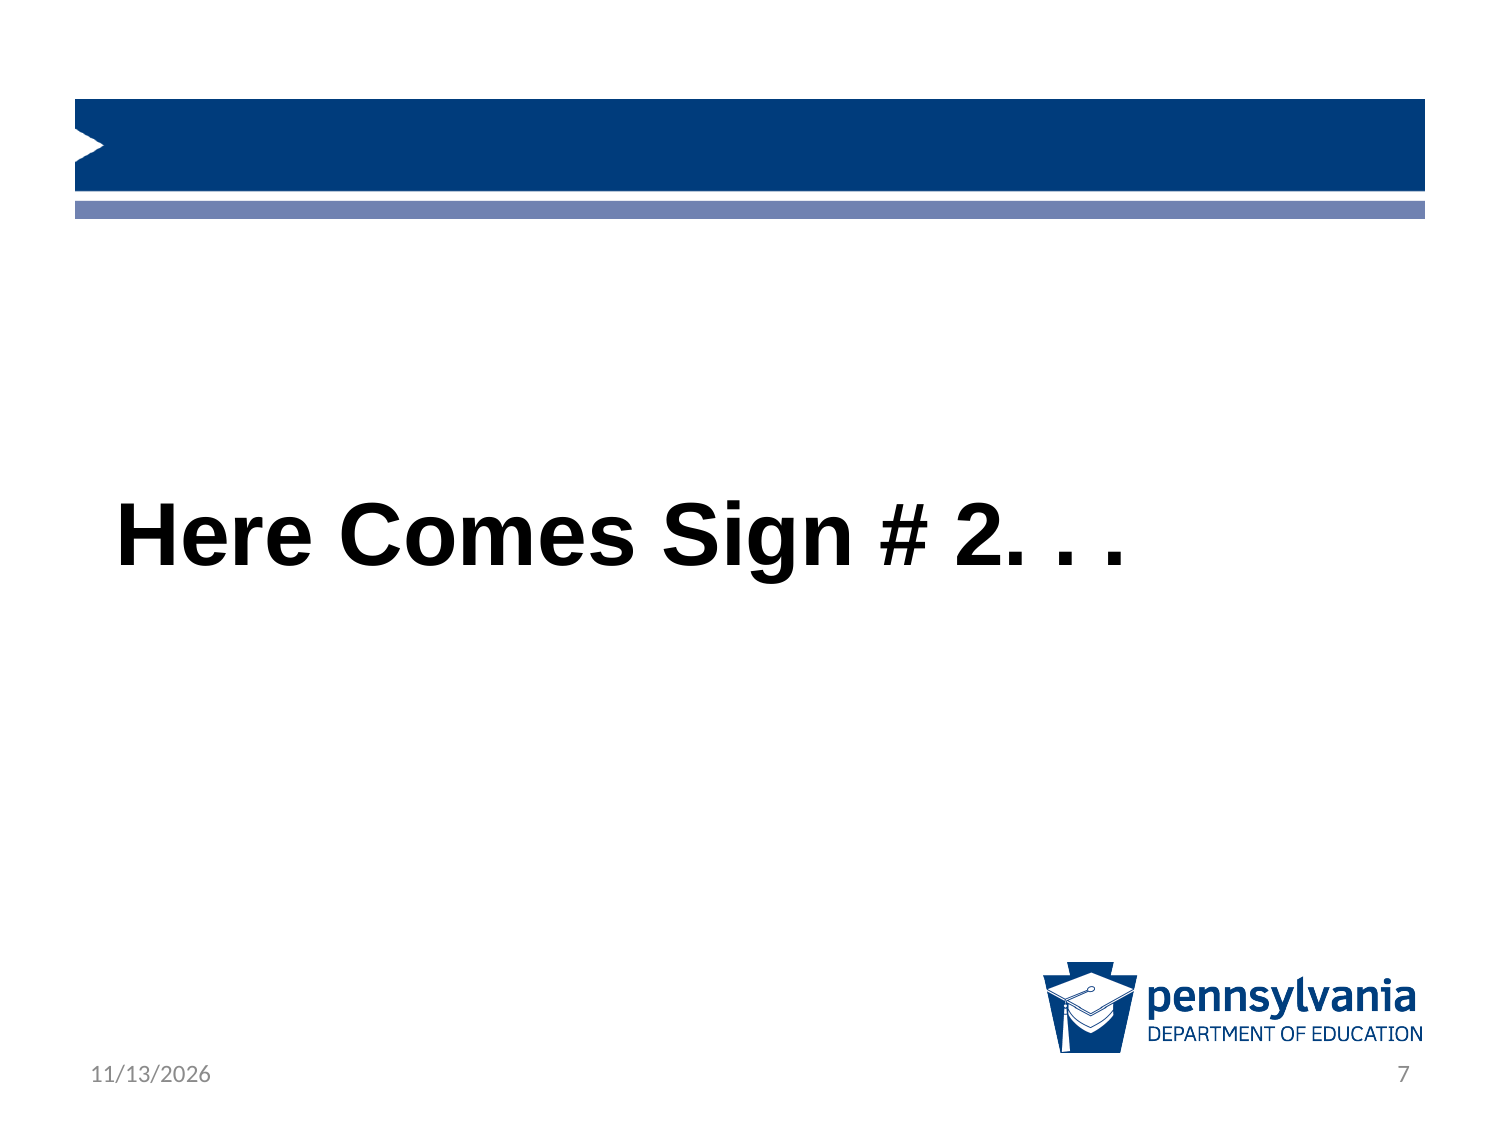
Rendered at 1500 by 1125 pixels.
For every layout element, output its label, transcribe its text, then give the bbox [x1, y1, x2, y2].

text_box Here Comes Sign # 2. . . [74, 468, 1425, 657]
slide_number 7 [1074, 1042, 1425, 1103]
picture [75, 99, 1425, 219]
picture [1043, 962, 1422, 1053]
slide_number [75, 1042, 425, 1103]
